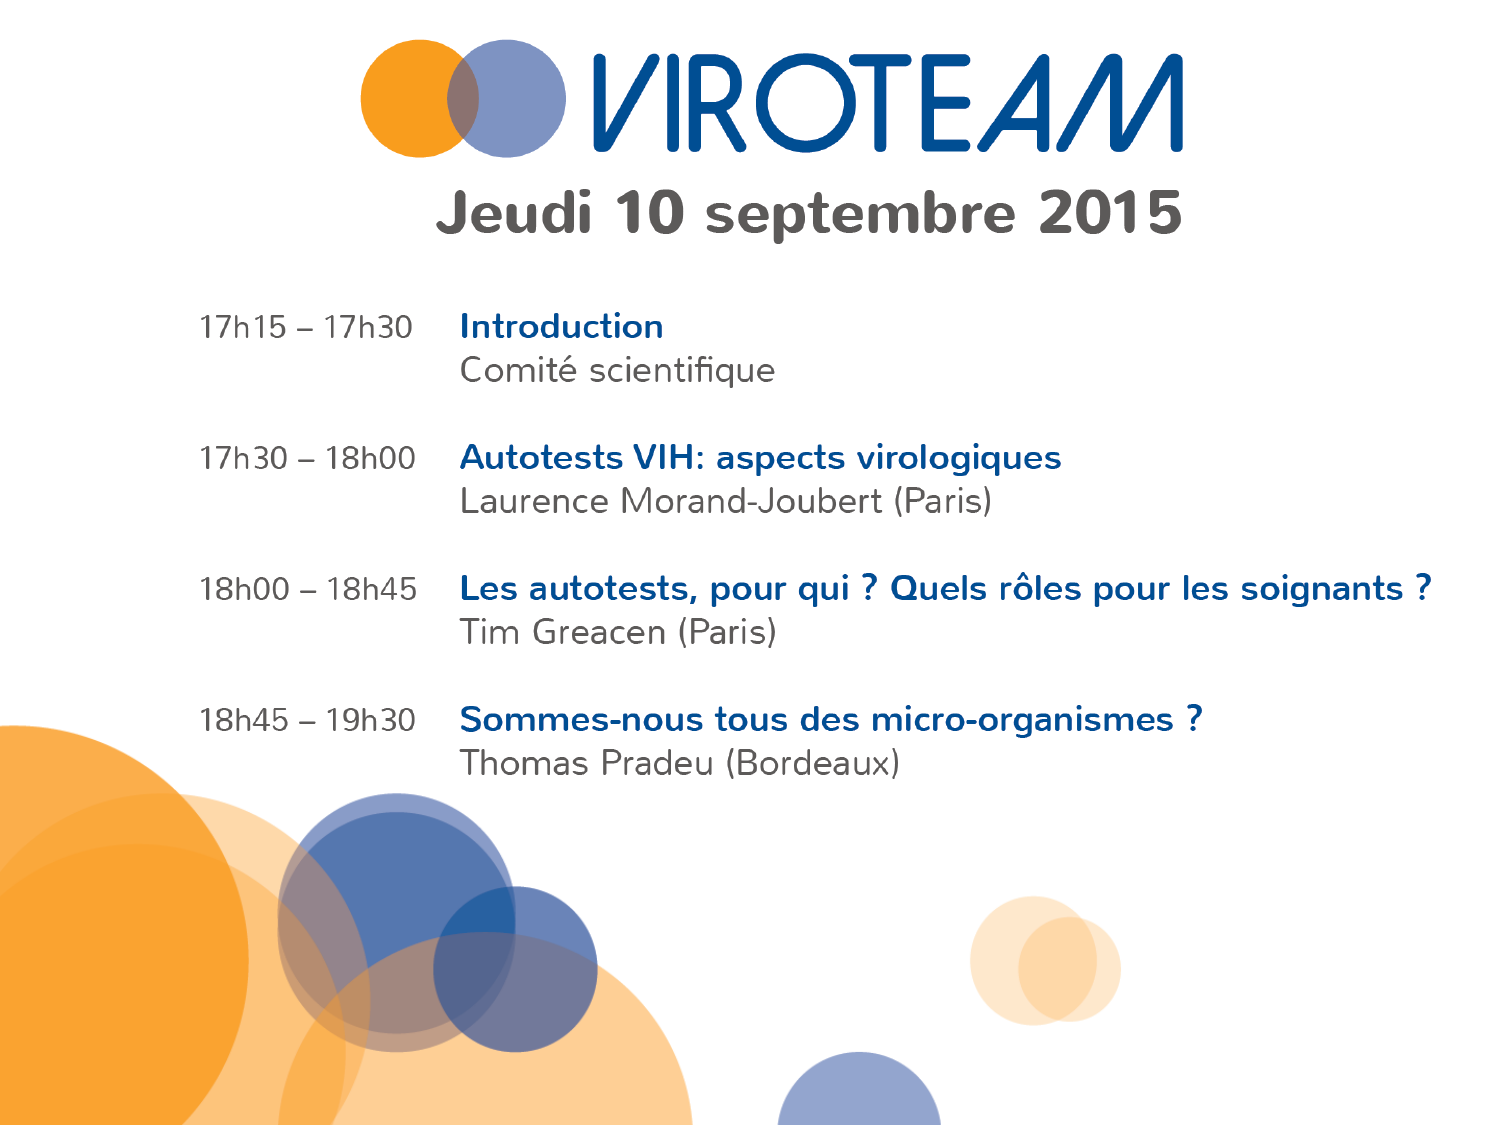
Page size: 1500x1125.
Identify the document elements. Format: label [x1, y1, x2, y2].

picture [0, 298, 1442, 1125]
picture [355, 32, 1220, 258]
